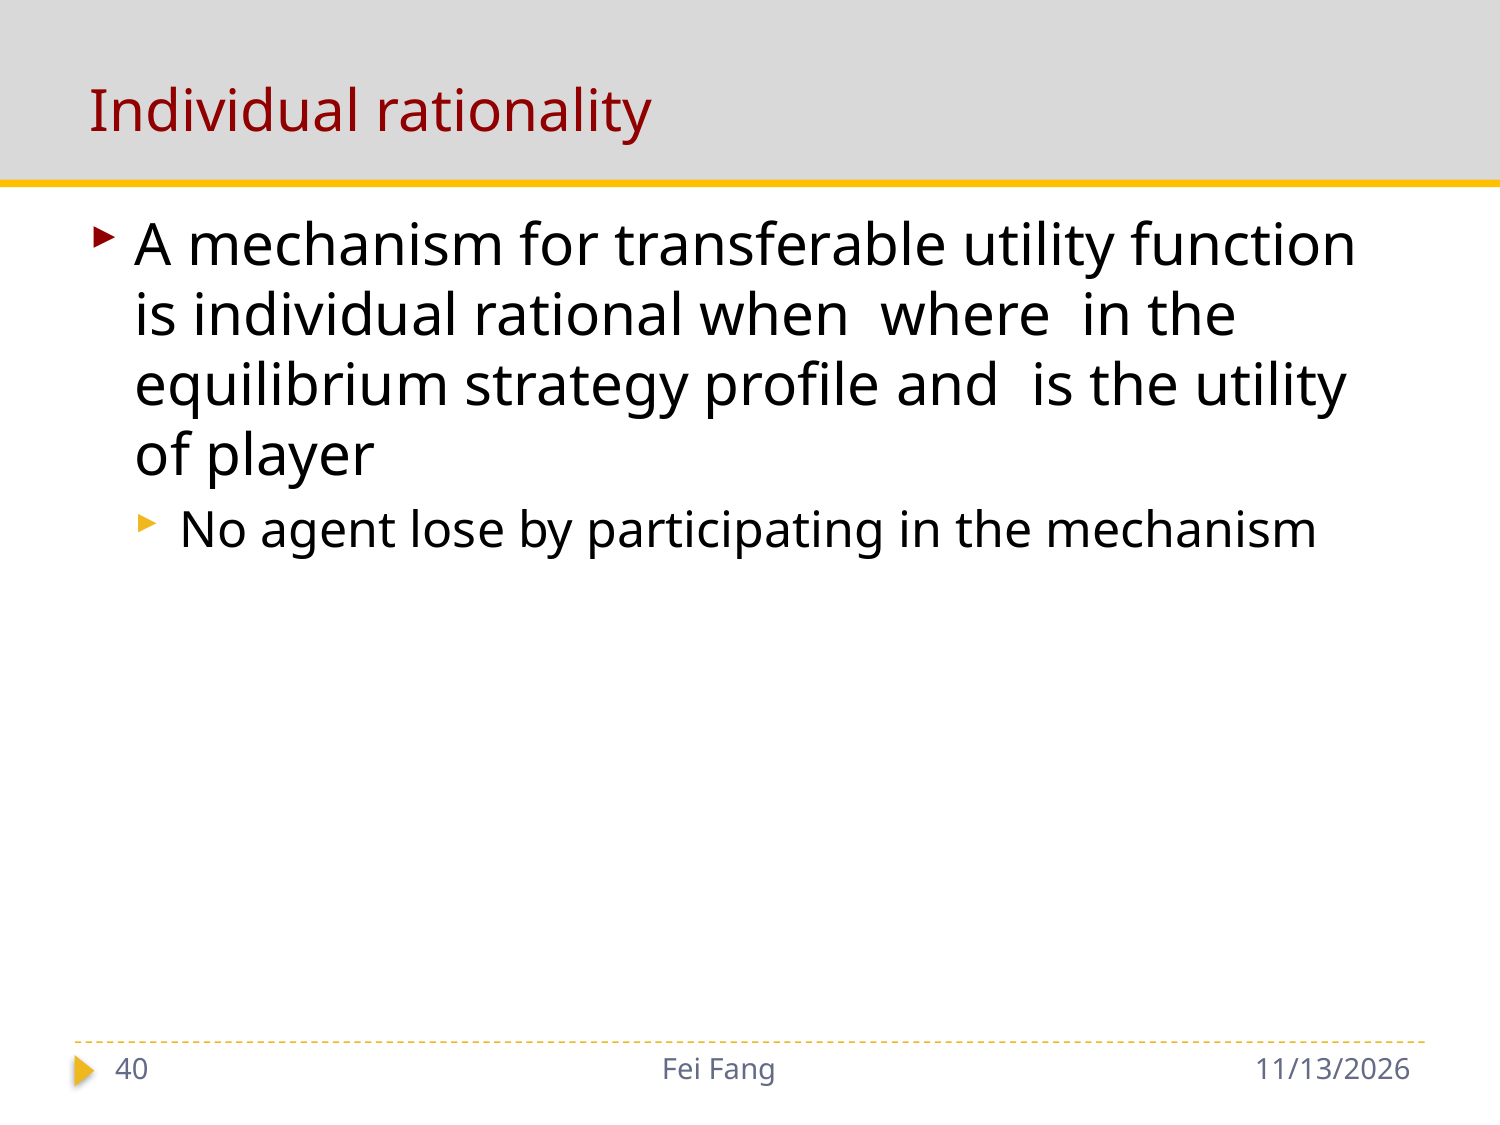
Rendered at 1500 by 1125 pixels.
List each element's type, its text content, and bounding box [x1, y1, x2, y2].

slide_number 40 [100, 1042, 235, 1103]
title Individual rationality [75, 24, 1425, 151]
footer Fei Fang [235, 1042, 1205, 1103]
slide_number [1205, 1042, 1426, 1103]
